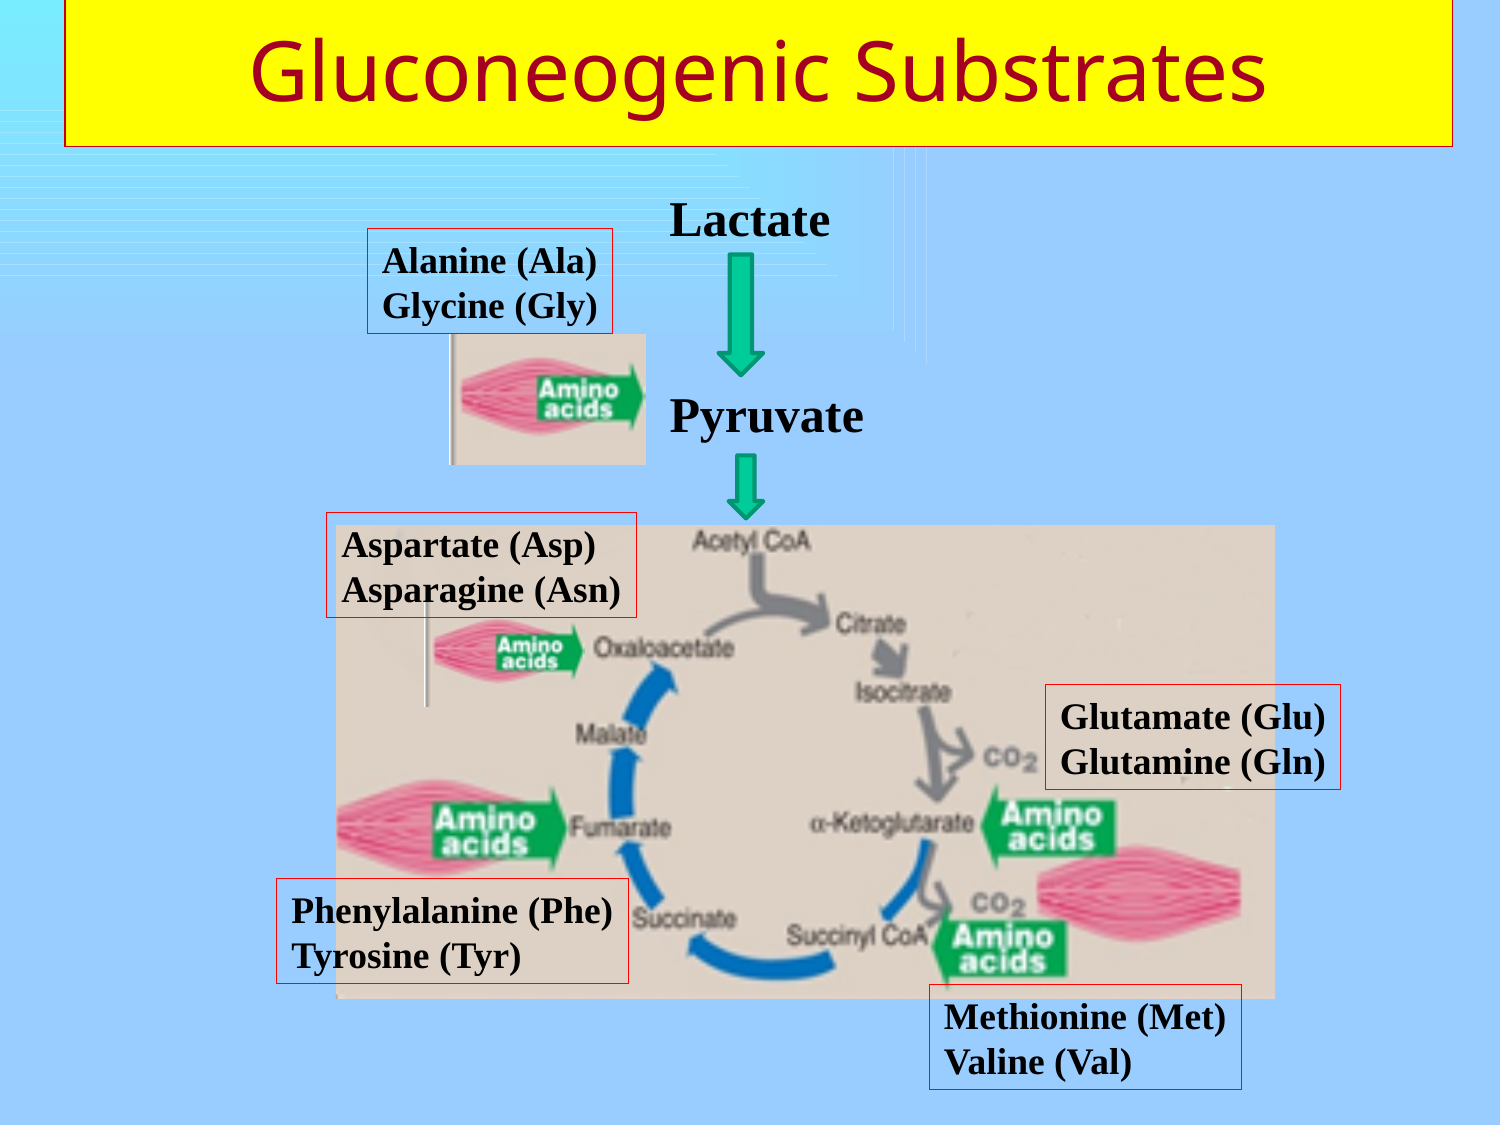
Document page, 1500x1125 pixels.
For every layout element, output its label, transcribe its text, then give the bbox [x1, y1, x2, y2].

title Gluconeogenic Substrates [64, 0, 1453, 147]
picture [449, 334, 646, 465]
text_box Pyruvate [654, 375, 880, 451]
text_box Lactate [654, 178, 846, 254]
text_box [716, 252, 766, 378]
text_box [726, 453, 766, 510]
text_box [274, 512, 1343, 1092]
text_box Alanine (Ala) Glycine (Gly) [367, 228, 613, 334]
